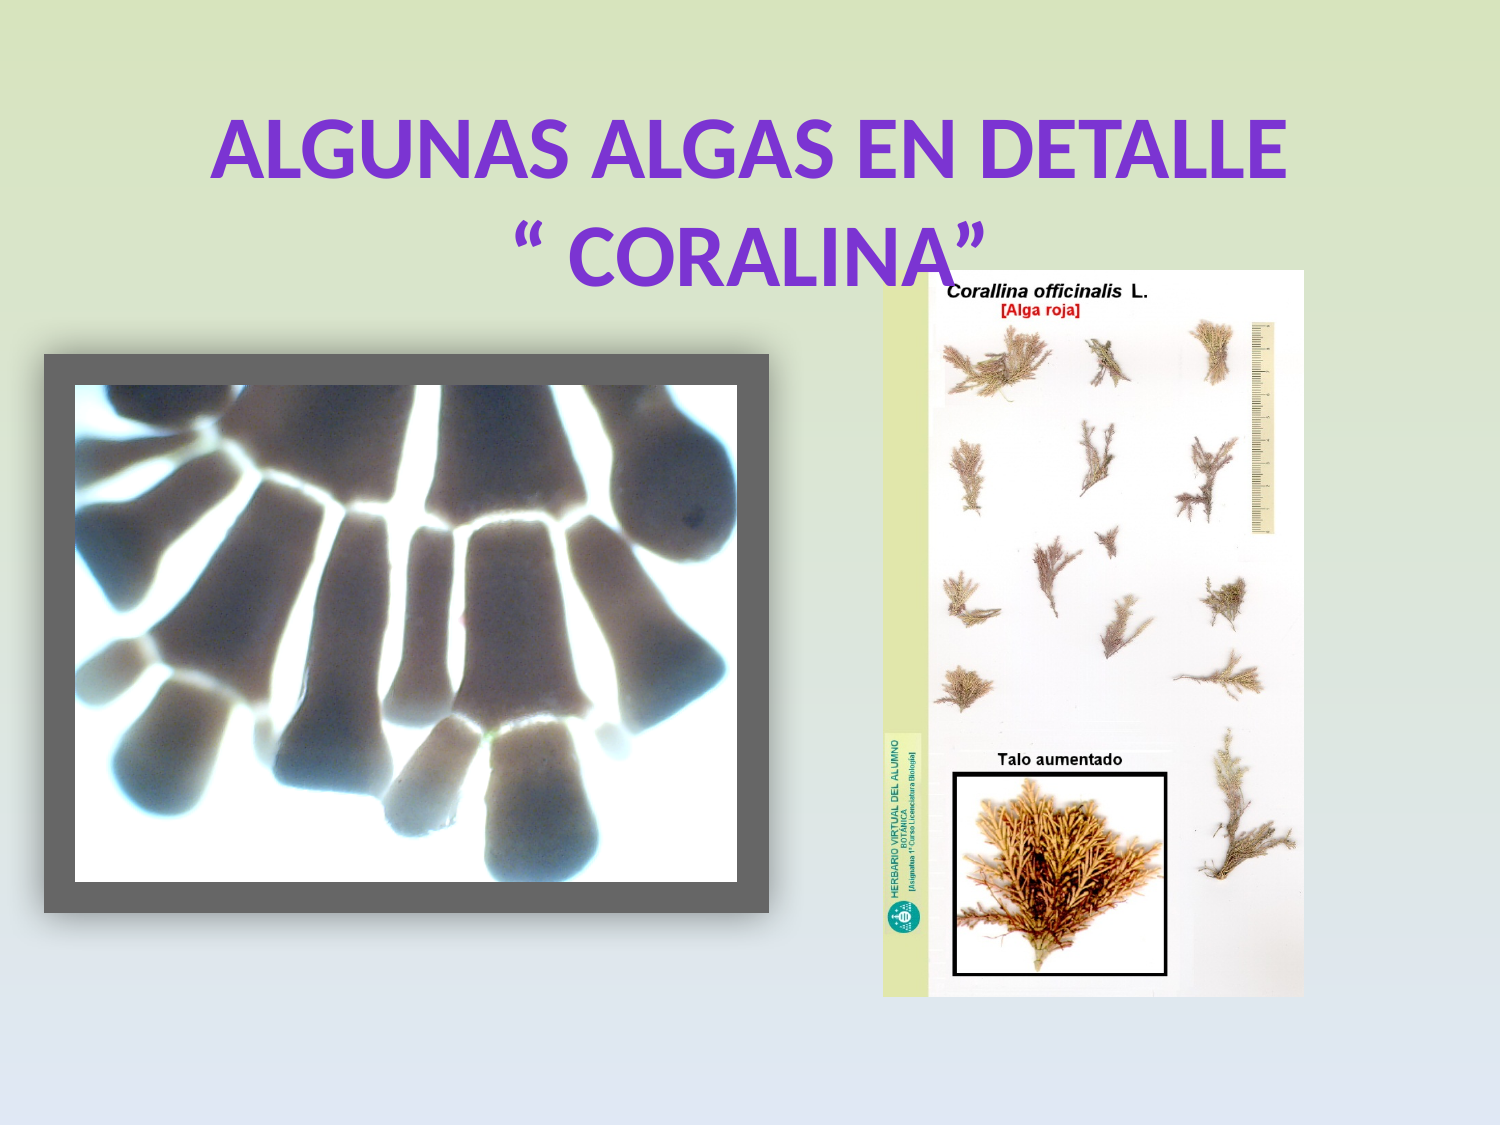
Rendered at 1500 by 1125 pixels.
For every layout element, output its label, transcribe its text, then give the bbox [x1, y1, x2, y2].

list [74, 384, 738, 883]
text_box ALGUNAS ALGAS EN DETALLE “ coralina” [46, 81, 1454, 357]
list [883, 270, 1304, 998]
